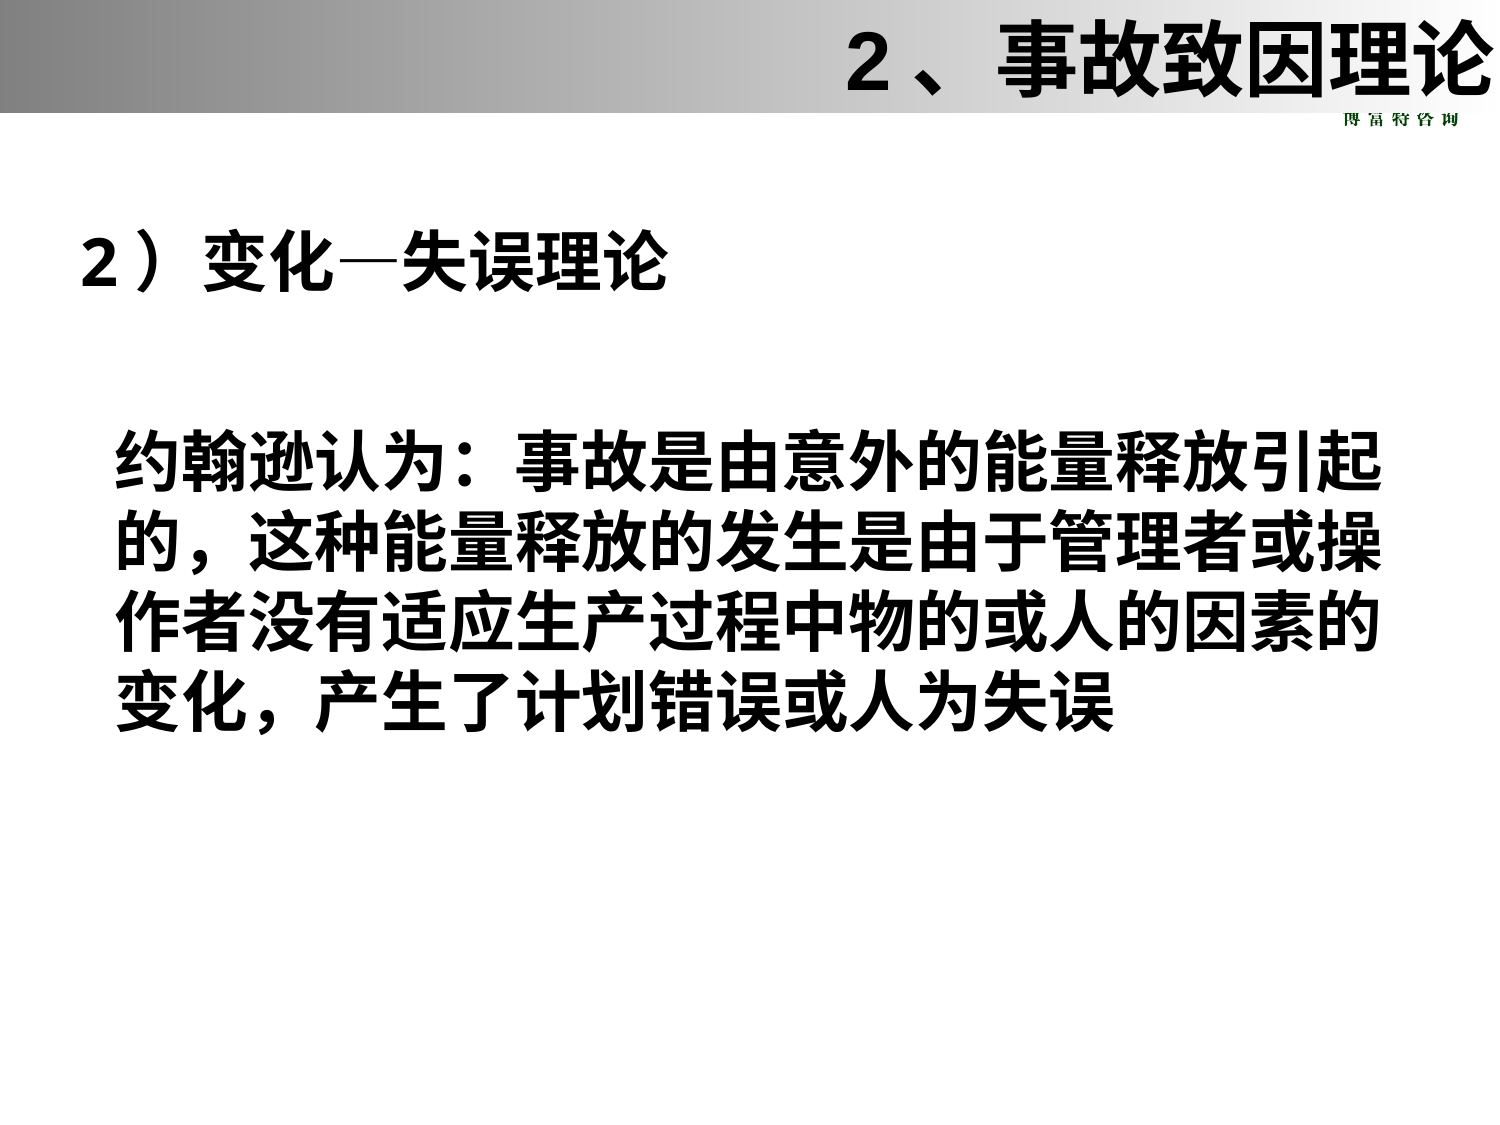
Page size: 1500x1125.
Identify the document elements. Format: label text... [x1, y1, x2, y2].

text_box [0, 0, 830, 113]
text_box 约翰逊认为：事故是由意外的能量释放引起的，这种能量释放的发生是由于管理者或操作者没有适应生产过程中物的或人的因素的变化，产生了计划错误或人为失误 [99, 412, 1438, 747]
picture [1329, 115, 1477, 129]
text_box 2、事故致因理论 [830, 0, 1500, 115]
text_box 2）变化—失误理论 [65, 212, 684, 308]
